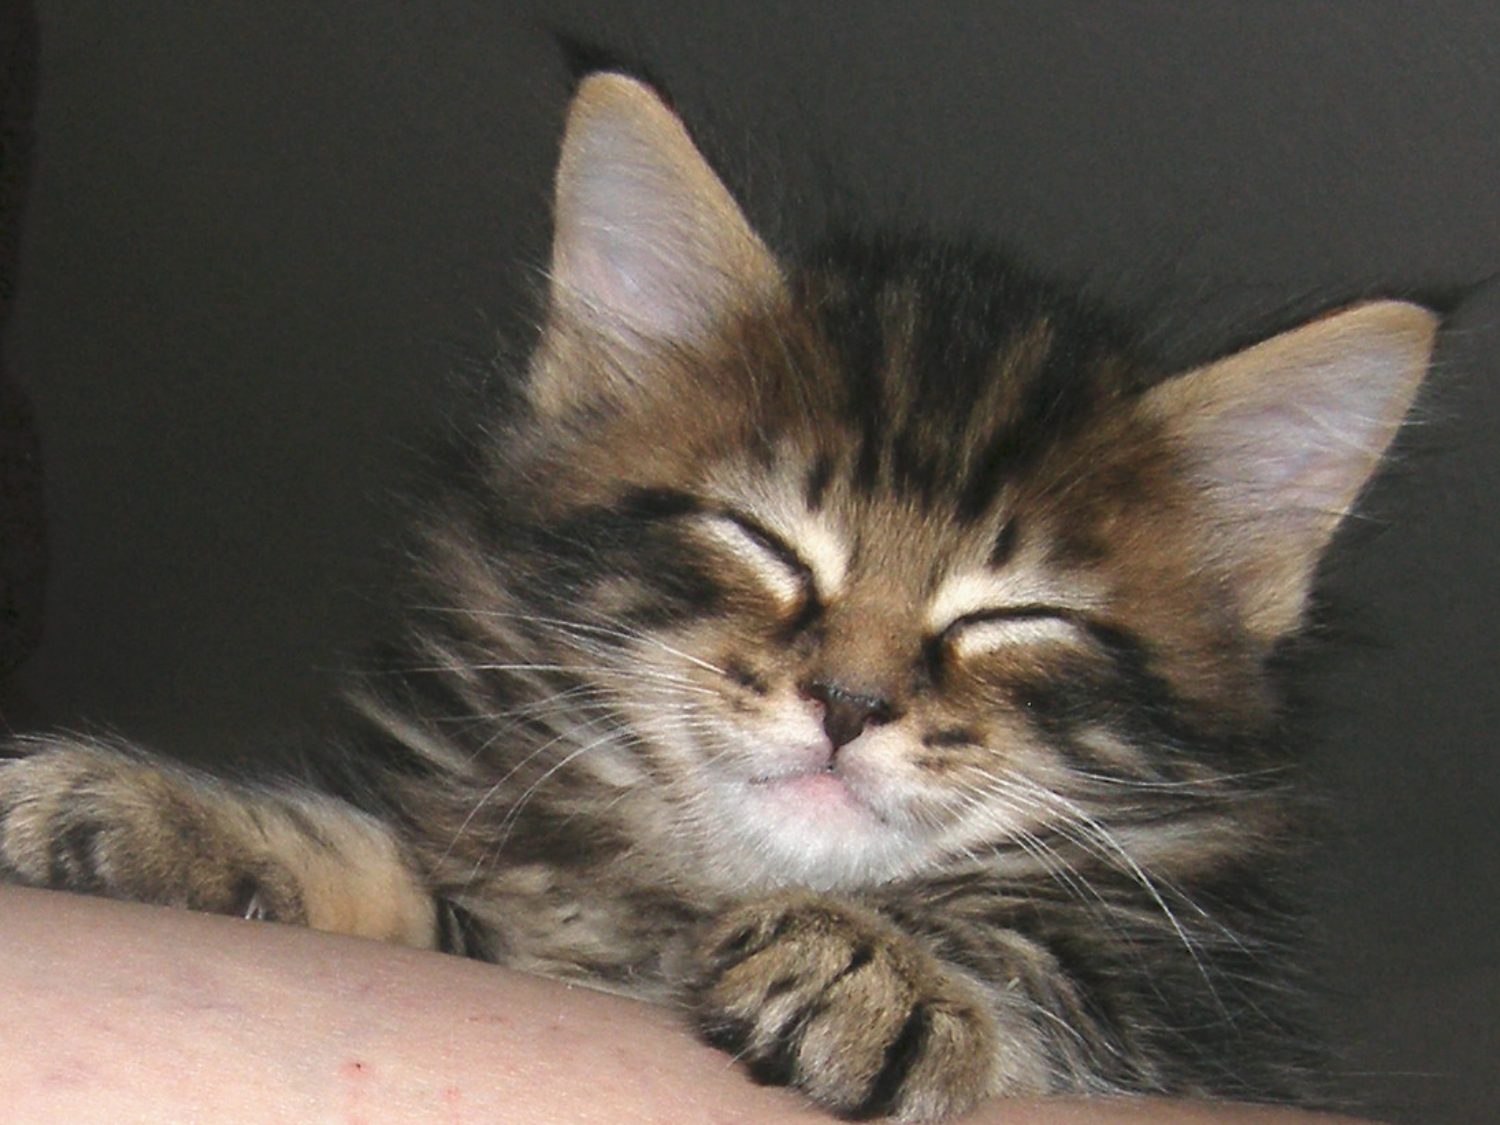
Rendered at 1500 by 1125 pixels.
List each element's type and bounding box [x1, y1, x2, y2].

text_box [0, 0, 1500, 1125]
